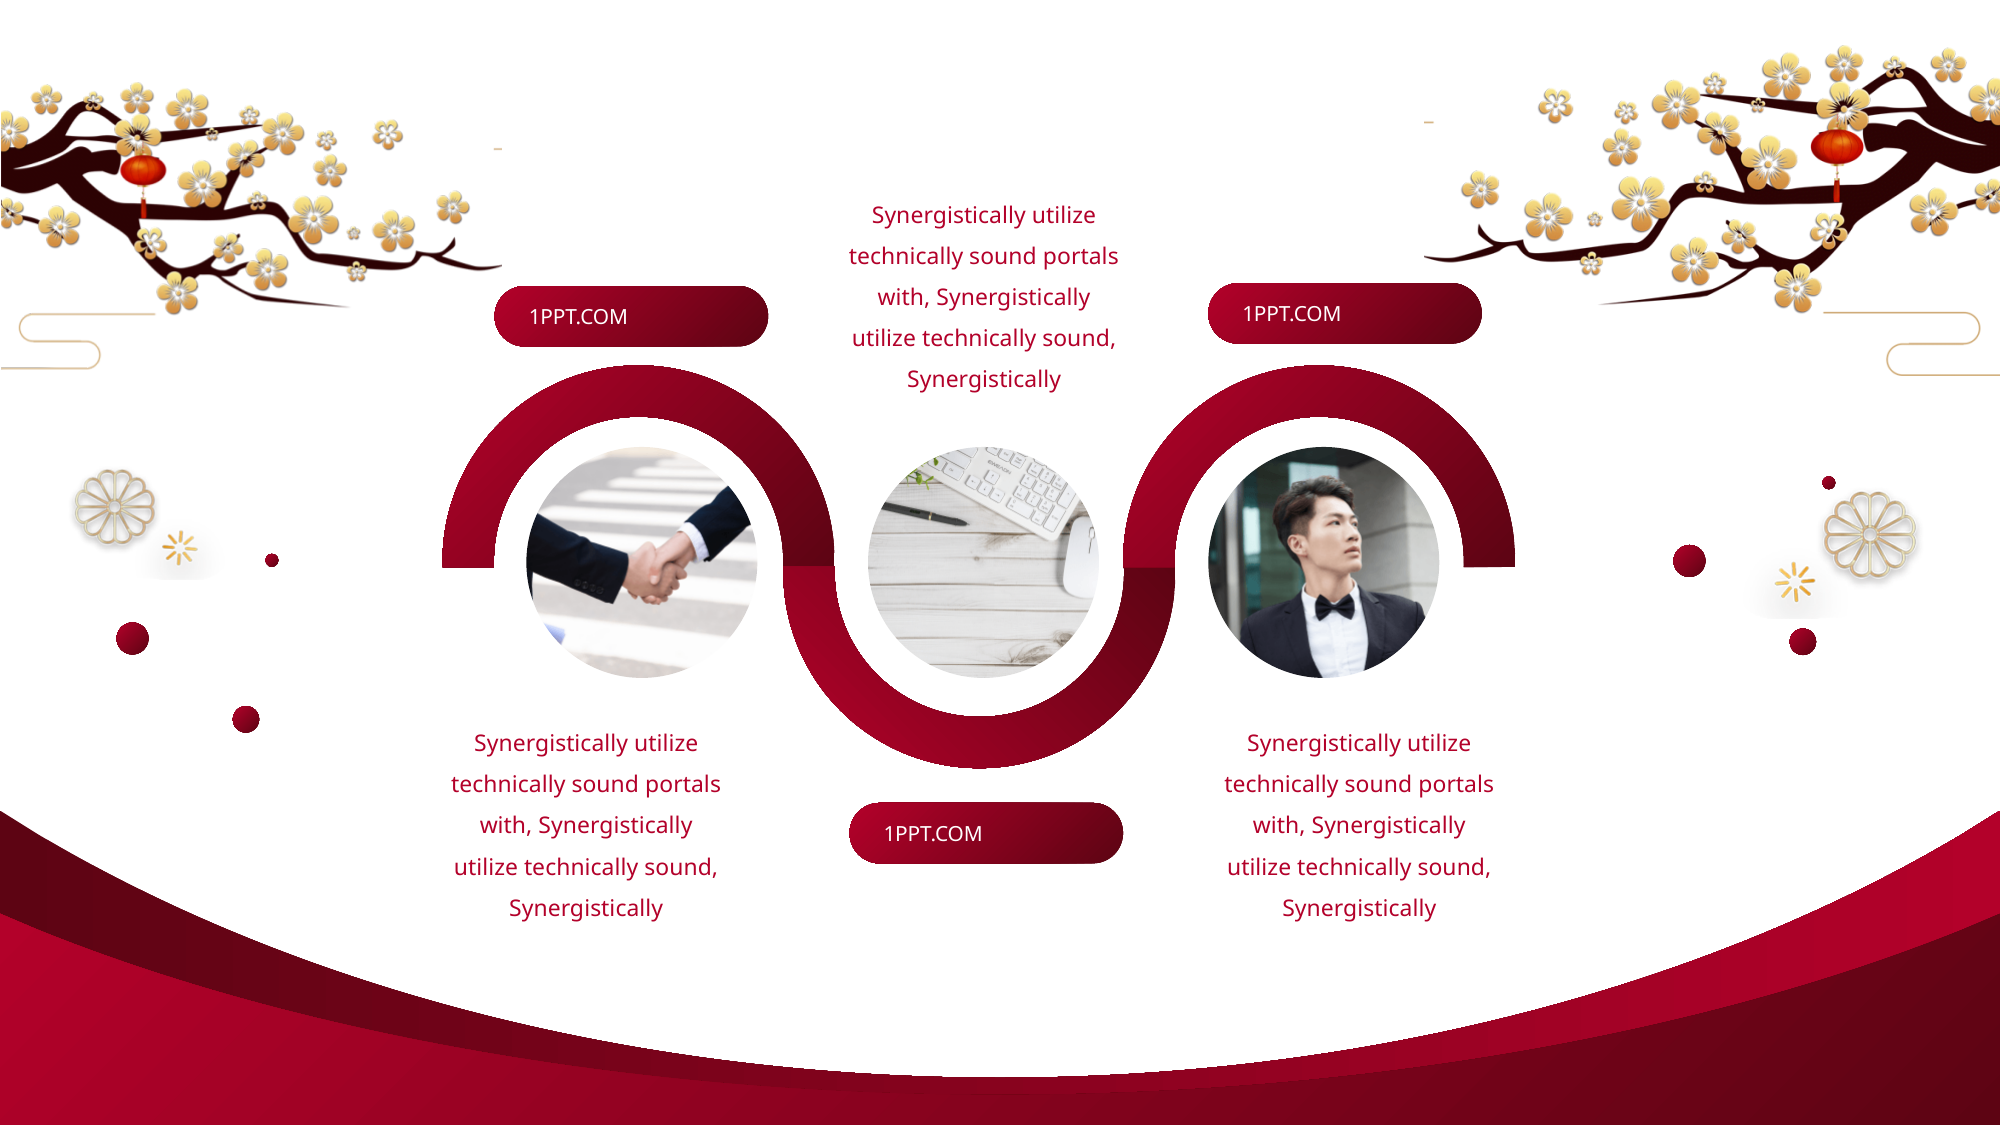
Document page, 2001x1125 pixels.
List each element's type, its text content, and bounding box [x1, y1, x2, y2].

text_box Synergistically utilize technically sound portals with, Synergistically utilize technically sound, Synergistically [847, 186, 1121, 393]
text_box Synergistically utilize technically sound portals with, Synergistically utilize technically sound, Synergistically [449, 715, 724, 921]
picture [1423, 45, 2000, 642]
text_box [848, 801, 1125, 865]
text_box [502, 284, 770, 348]
text_box [1207, 282, 1423, 345]
text_box Synergistically utilize technically sound portals with, Synergistically utilize technically sound, Synergistically [1222, 715, 1497, 921]
text_box [115, 621, 150, 656]
text_box [1122, 364, 1423, 569]
text_box [231, 705, 261, 734]
text_box [867, 445, 1101, 679]
picture [1, 82, 502, 600]
text_box [1788, 642, 1818, 657]
text_box 1PPT.COM [860, 805, 1113, 862]
text_box [502, 364, 836, 565]
text_box 1PPT.COM [505, 288, 758, 345]
text_box 1PPT.COM [1219, 285, 1423, 342]
text_box [1207, 445, 1423, 679]
text_box [782, 565, 1177, 770]
text_box [0, 809, 2000, 1093]
text_box [0, 912, 2000, 1125]
text_box [525, 445, 759, 679]
